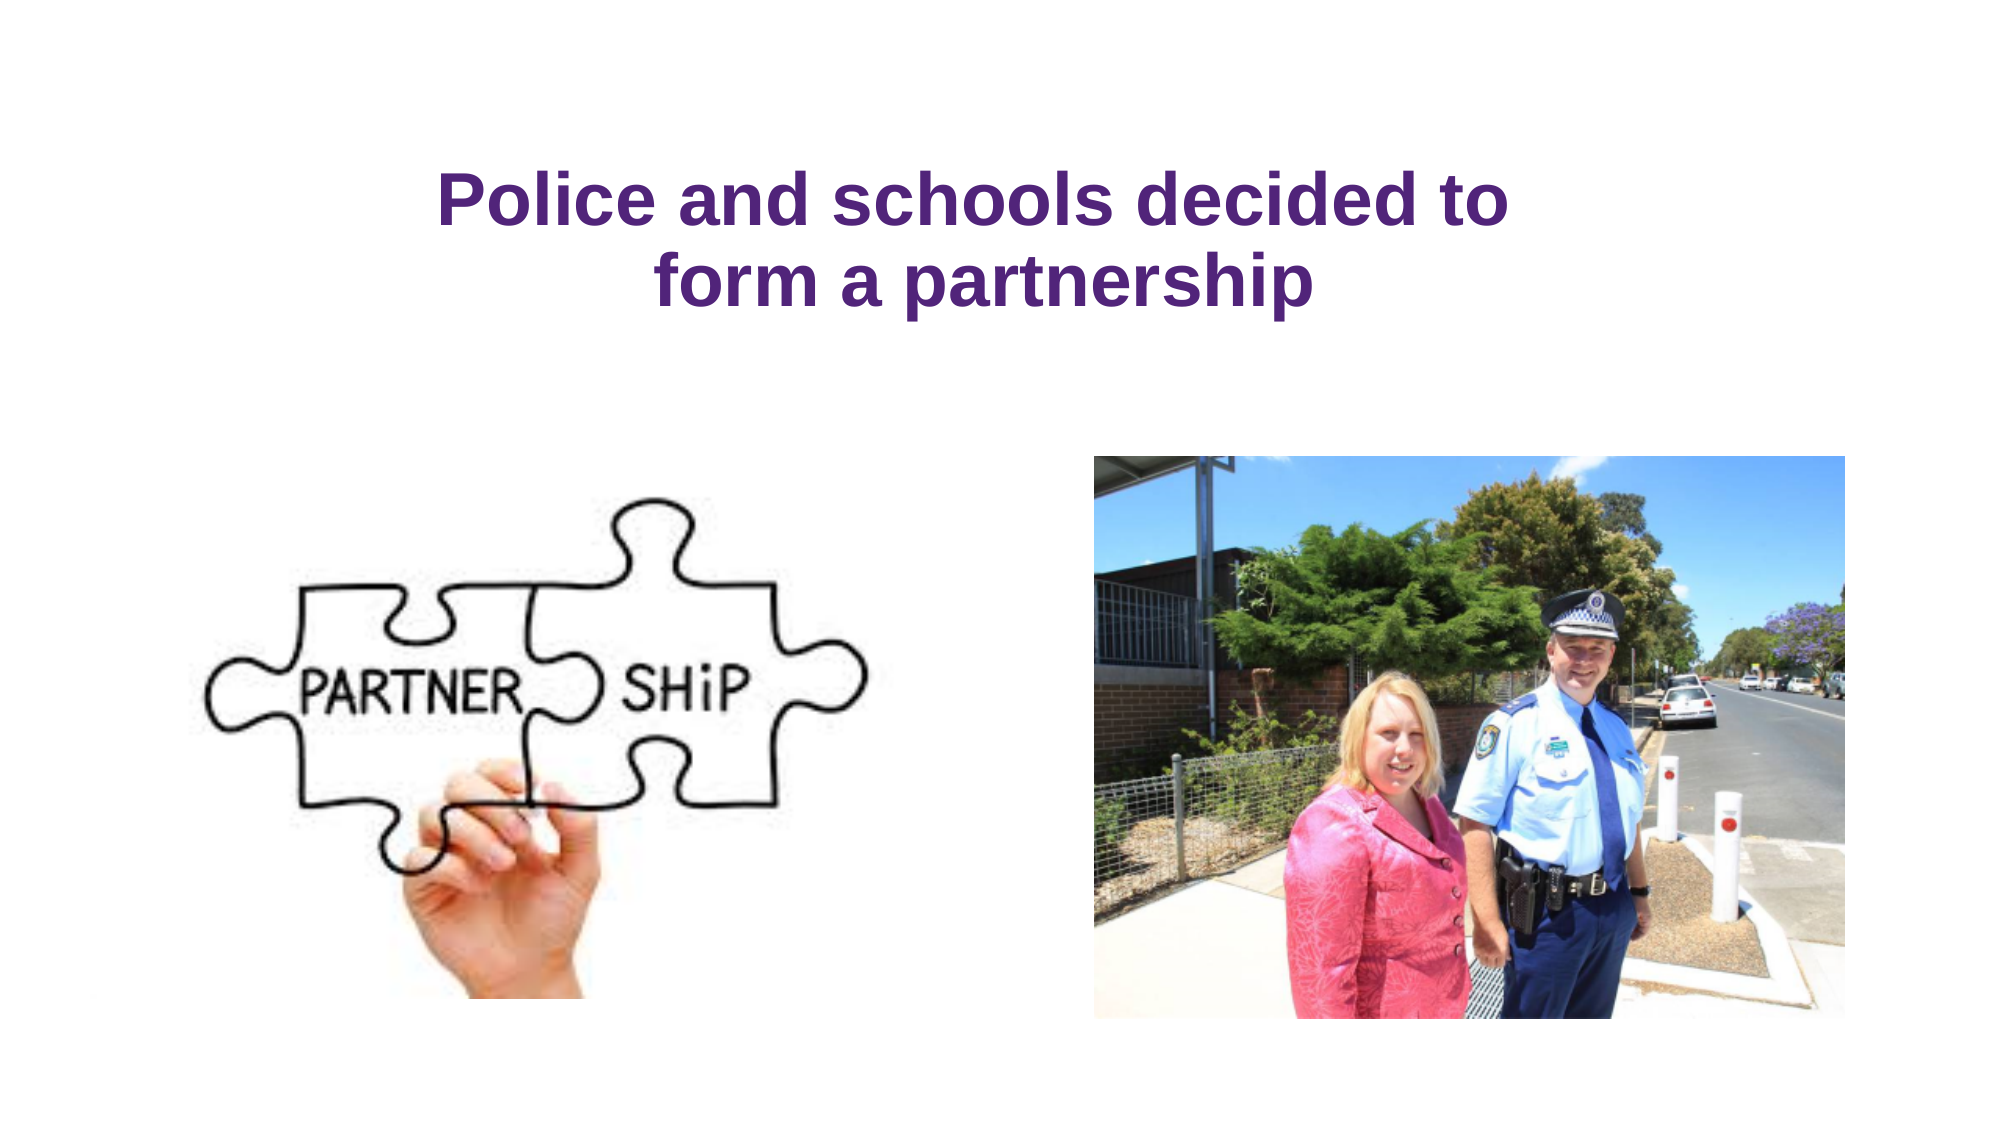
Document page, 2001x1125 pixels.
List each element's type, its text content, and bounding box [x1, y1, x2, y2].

picture [1094, 456, 1845, 1019]
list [90, 476, 985, 999]
title Police and schools decided to form a partnership [309, 160, 1660, 323]
